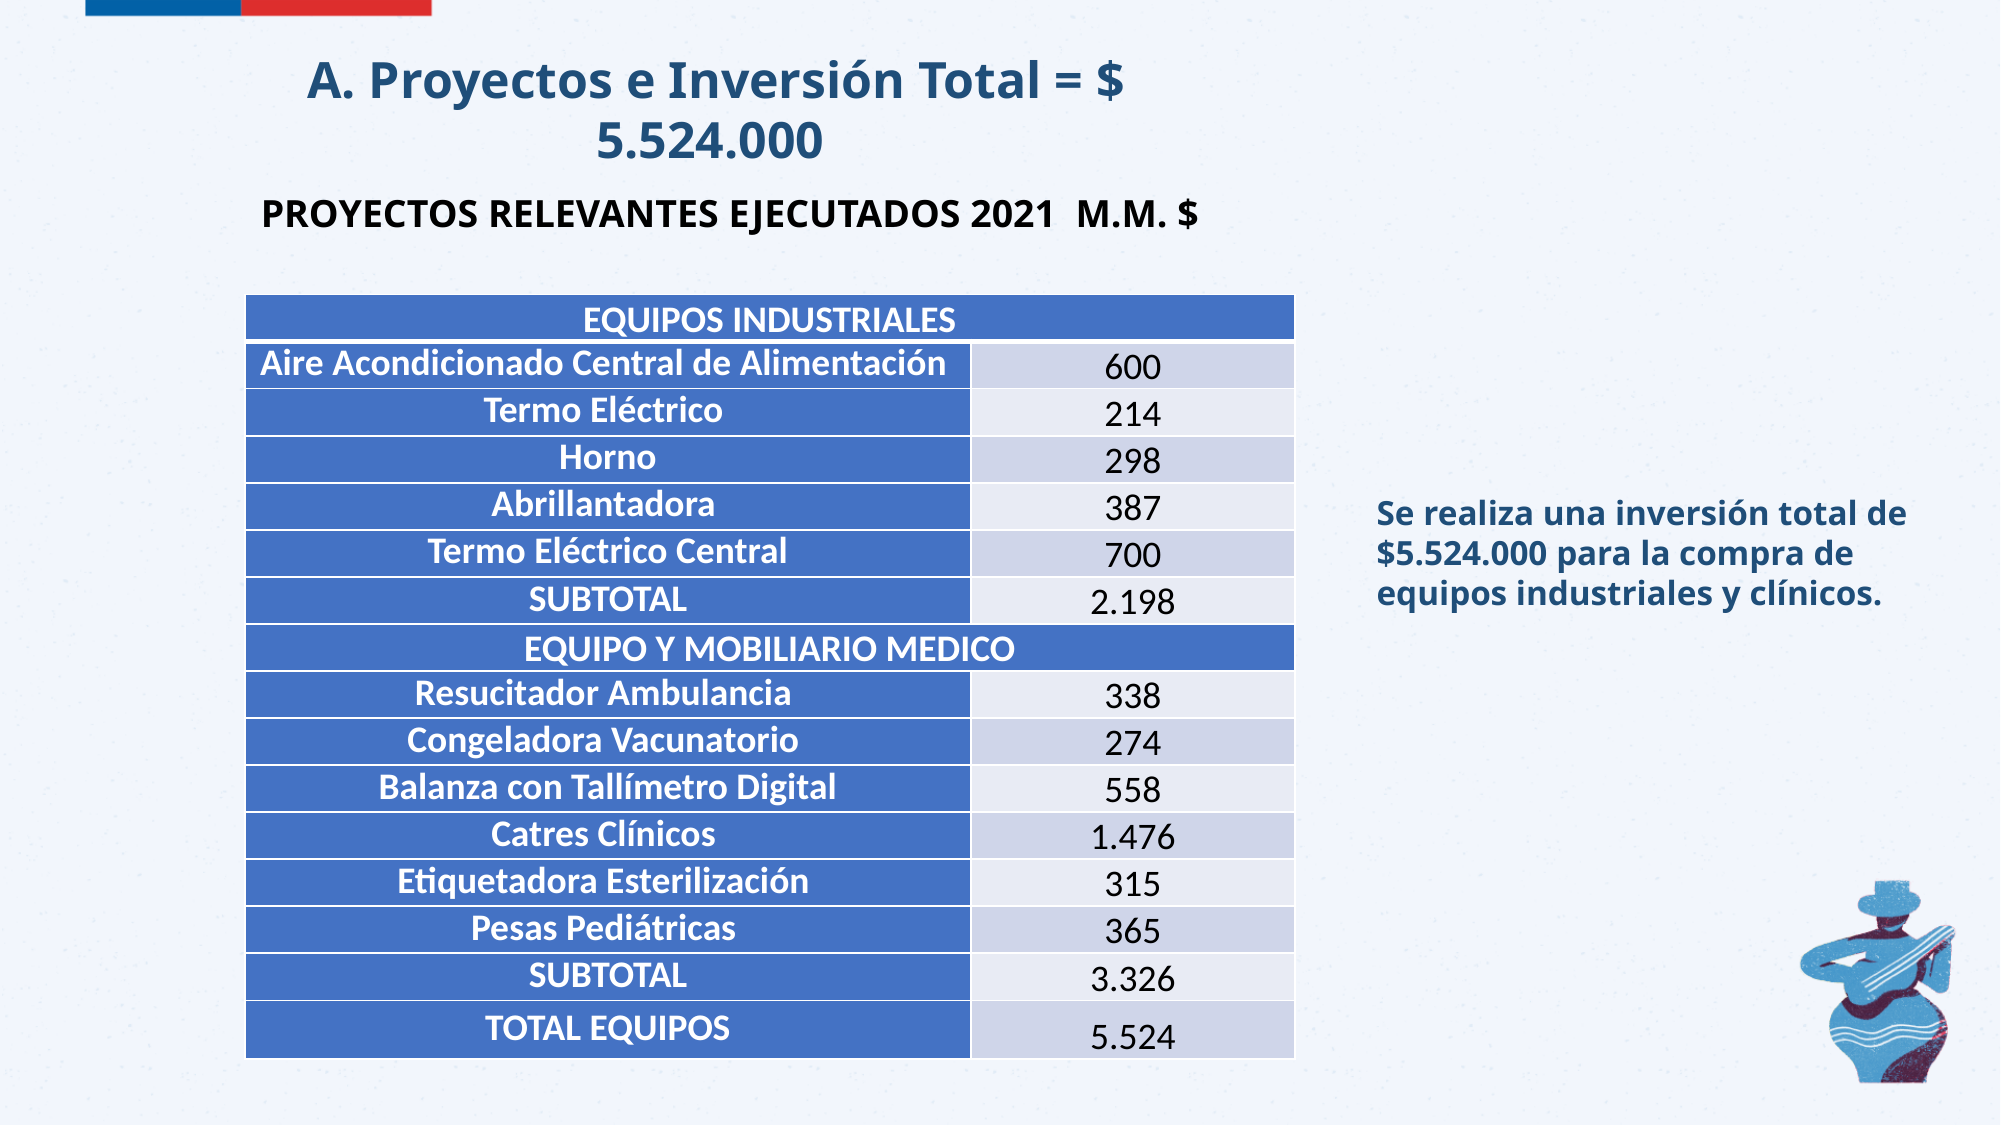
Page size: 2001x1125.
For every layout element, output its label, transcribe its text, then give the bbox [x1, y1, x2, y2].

table_cell 338 [972, 672, 1294, 717]
table_cell 1.476 [972, 813, 1294, 858]
text_box A. Proyectos e Inversión Total = $ 5.524.000 [278, 40, 1155, 131]
table_cell TOTAL EQUIPOS [246, 1001, 970, 1058]
table_cell 558 [972, 766, 1294, 811]
text_box Se realiza una inversión total de $5.524.000 para la compra de equipos industriales y clínicos. [1361, 485, 1982, 620]
table_cell 365 [972, 907, 1294, 952]
picture [0, 0, 2001, 1125]
table_header EQUIPOS INDUSTRIALES [246, 295, 1294, 339]
table_cell 2.198 [972, 578, 1294, 623]
table_cell Etiquetadora Esterilización [246, 860, 970, 905]
table_cell Termo Eléctrico Central [246, 531, 970, 576]
table_cell Balanza con Tallímetro Digital [246, 766, 970, 811]
table_cell Catres Clínicos [246, 813, 970, 858]
table_cell Termo Eléctrico [246, 389, 970, 435]
table_cell Congeladora Vacunatorio [246, 719, 970, 764]
table_cell 315 [972, 860, 1294, 905]
table_cell 298 [972, 437, 1294, 482]
table_cell SUBTOTAL [246, 954, 970, 1000]
table_cell 700 [972, 531, 1294, 576]
text_box PROYECTOS RELEVANTES EJECUTADOS 2021 M.M. $ [246, 182, 1215, 242]
table_cell 274 [972, 719, 1294, 764]
table_cell Abrillantadora [246, 484, 970, 529]
table_cell 5.524 [972, 1001, 1294, 1058]
table_cell Aire Acondicionado Central de Alimentación [246, 344, 970, 388]
table_cell 3.326 [972, 954, 1294, 1000]
table_cell SUBTOTAL [246, 578, 970, 623]
table_cell 214 [972, 389, 1294, 435]
table_cell EQUIPO Y MOBILIARIO MEDICO [246, 625, 1294, 670]
table_cell Pesas Pediátricas [246, 907, 970, 952]
table_cell 387 [972, 484, 1294, 529]
table_cell Resucitador Ambulancia [246, 672, 970, 717]
table_cell Horno [246, 437, 970, 482]
table_cell 600 [972, 344, 1294, 388]
